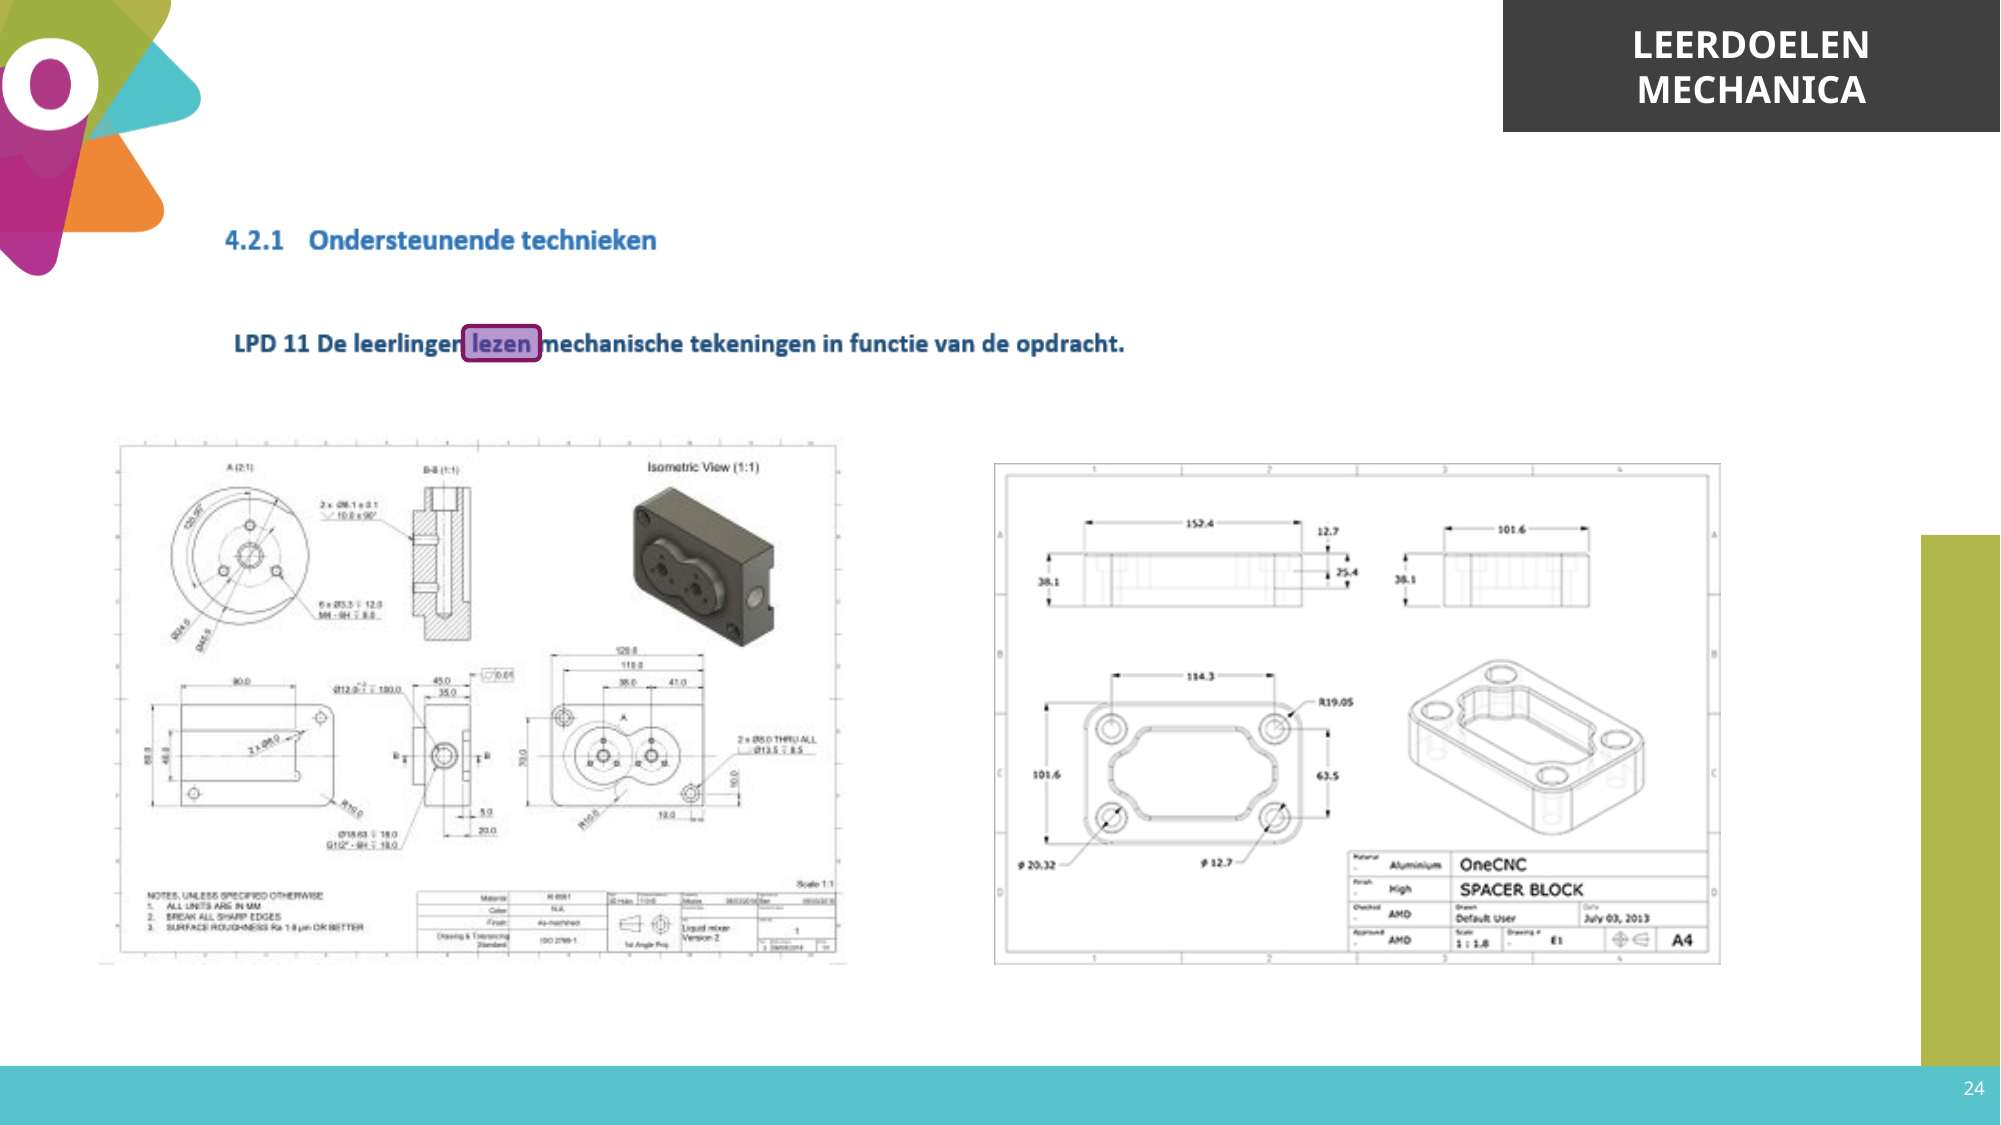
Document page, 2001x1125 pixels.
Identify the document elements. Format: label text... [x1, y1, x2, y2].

picture [0, 0, 201, 276]
picture [99, 434, 860, 965]
picture [216, 318, 1142, 365]
picture [993, 462, 1721, 965]
text_box Leerdoelen mechanica [1501, 0, 2000, 134]
picture [209, 216, 675, 263]
slide_number 24 [1548, 1054, 2000, 1125]
